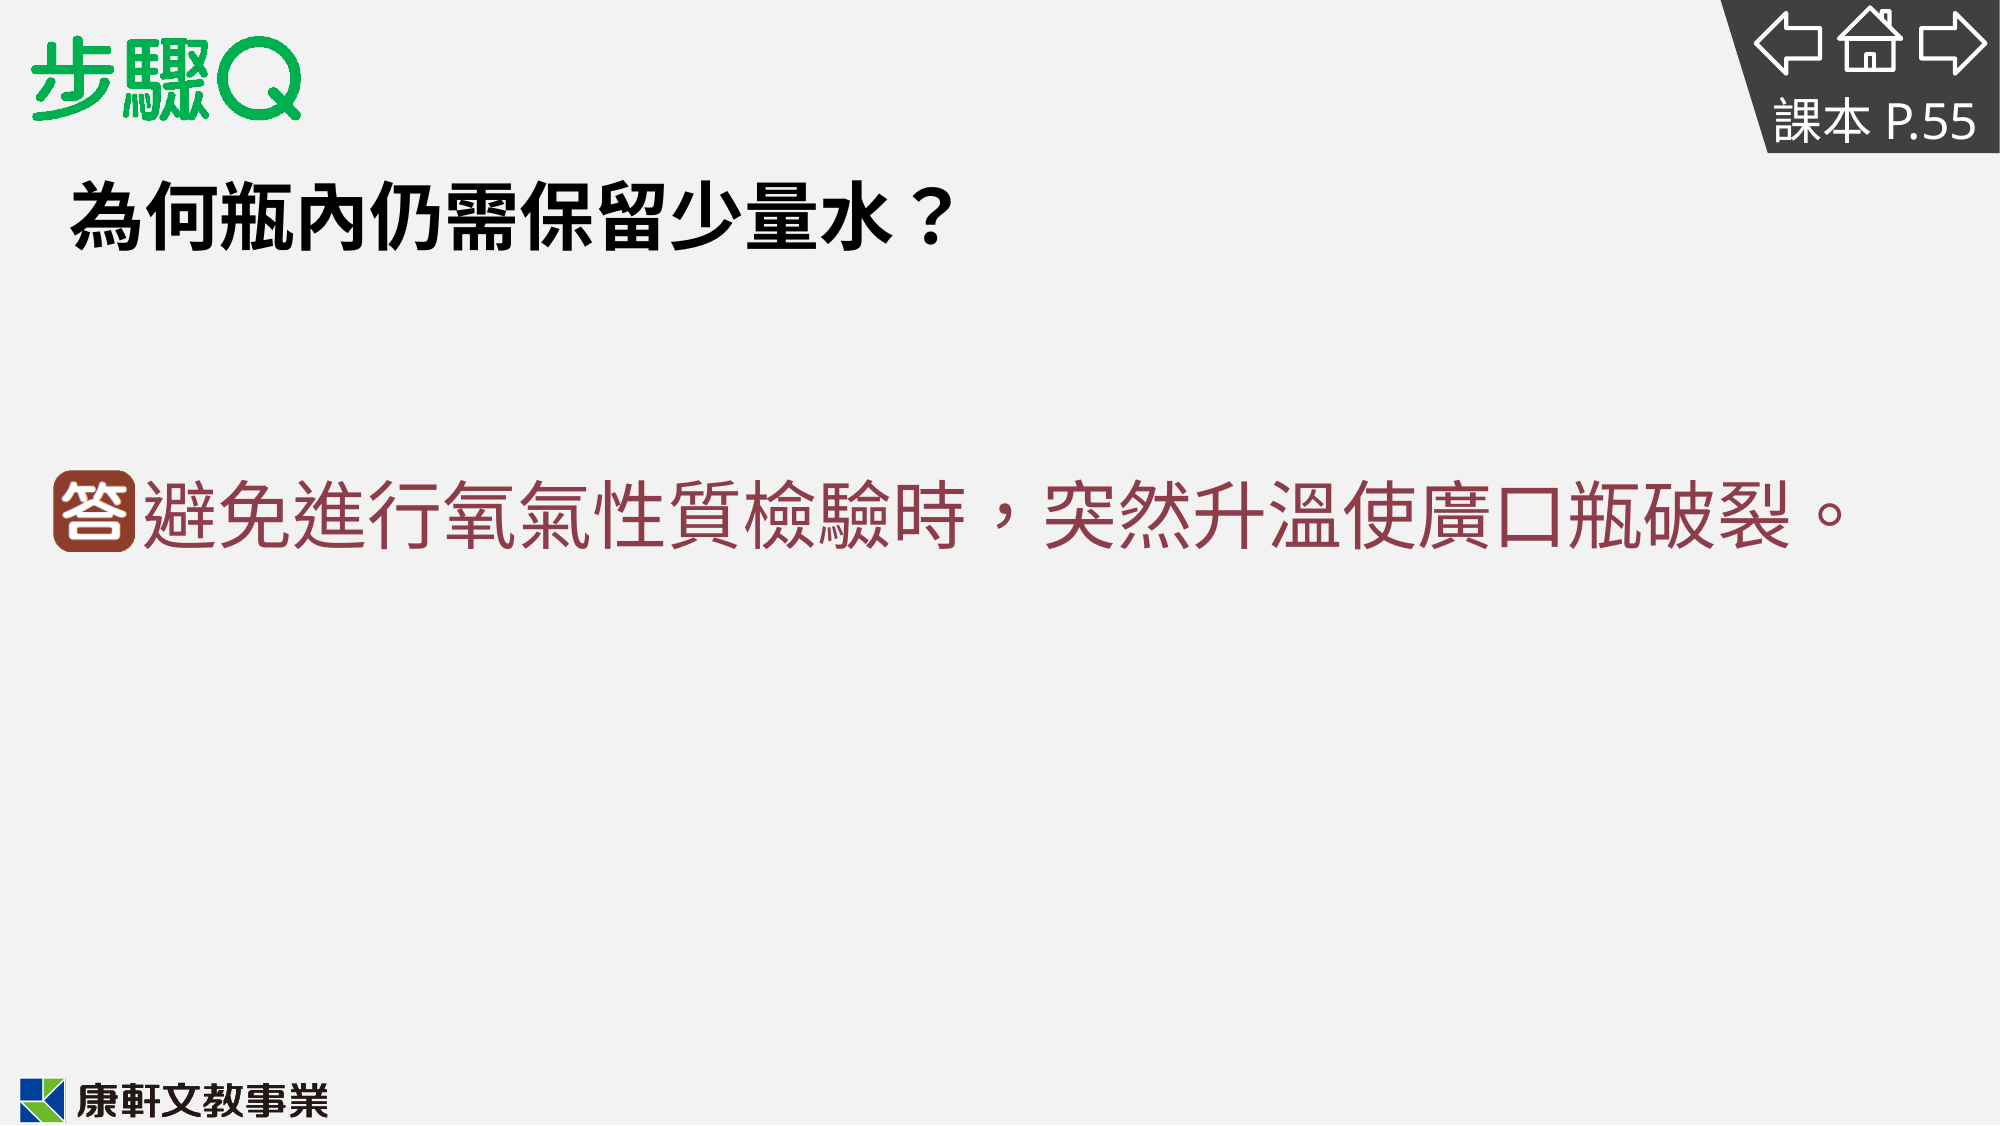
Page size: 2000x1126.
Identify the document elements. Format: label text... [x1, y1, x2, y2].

picture [31, 35, 301, 121]
picture [52, 470, 135, 552]
list 課本P.55 [1757, 81, 2000, 153]
list 為何瓶內仍需保留少量水？ [54, 162, 1945, 448]
list 避免進行氧氣性質檢驗時，突然升溫使廣口瓶破裂。 [128, 468, 1945, 1071]
picture [0, 1070, 351, 1126]
